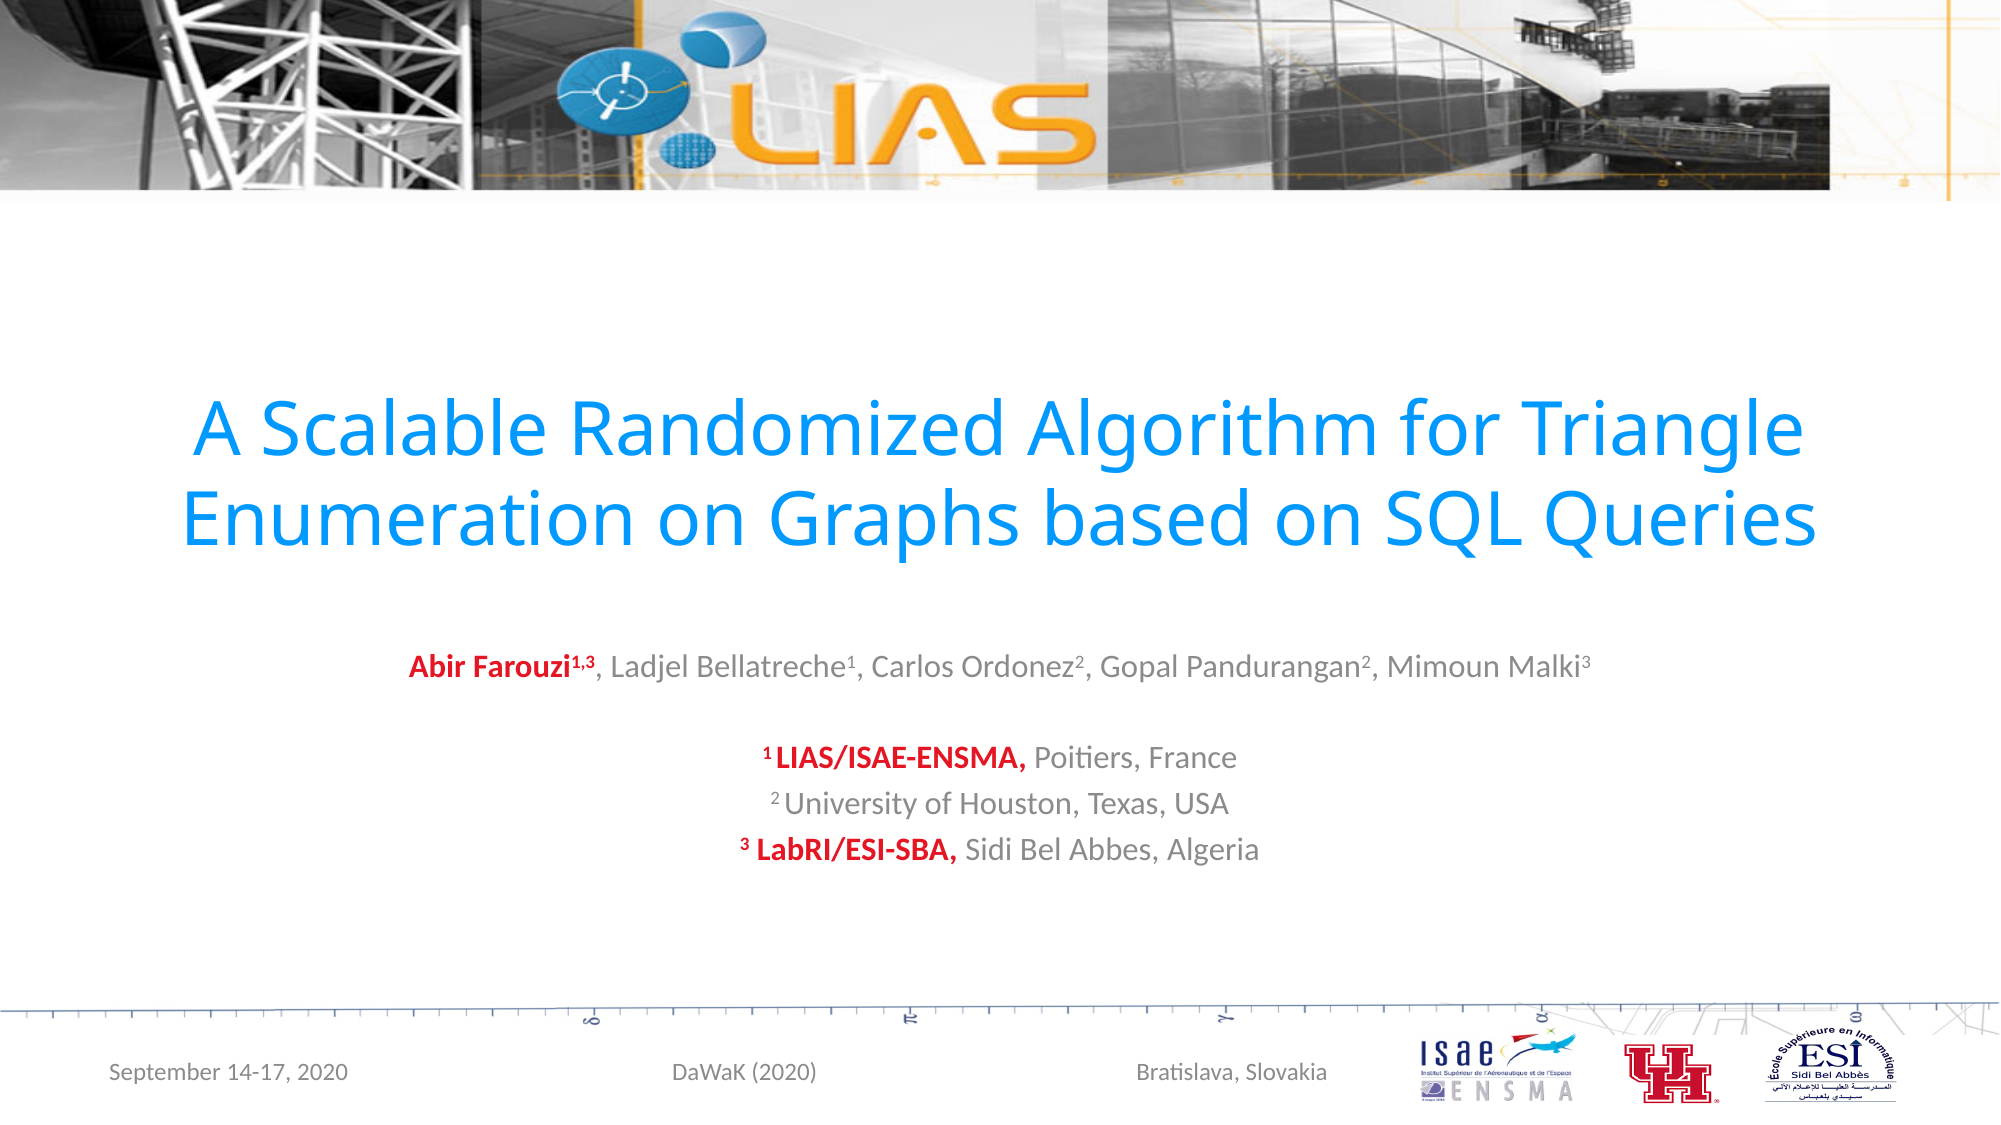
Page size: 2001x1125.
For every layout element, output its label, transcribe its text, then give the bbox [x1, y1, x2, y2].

picture [1616, 1037, 1725, 1112]
picture [0, 0, 2000, 201]
picture [2, 1003, 1999, 1102]
footer DaWaK (2020) [523, 1044, 966, 1097]
title A Scalable Randomized Algorithm for Triangle Enumeration on Graphs based on SQL Queries [150, 349, 1850, 591]
text_box September 14-17, 2020 [81, 1044, 377, 1097]
subtitle Abir Farouzi1,3, Ladjel Bellatreche1, Carlos Ordonez2, Gopal Pandurangan2, Mimoun Malki3 1 LIAS/ISAE-ENSMA, Poitiers, France 2 University of Houston, Texas, USA 3 LabRI/ESI-SBA, Sidi Bel Abbes, Algeria [274, 637, 1726, 879]
text_box Bratislava, Slovakia [1112, 1044, 1353, 1097]
